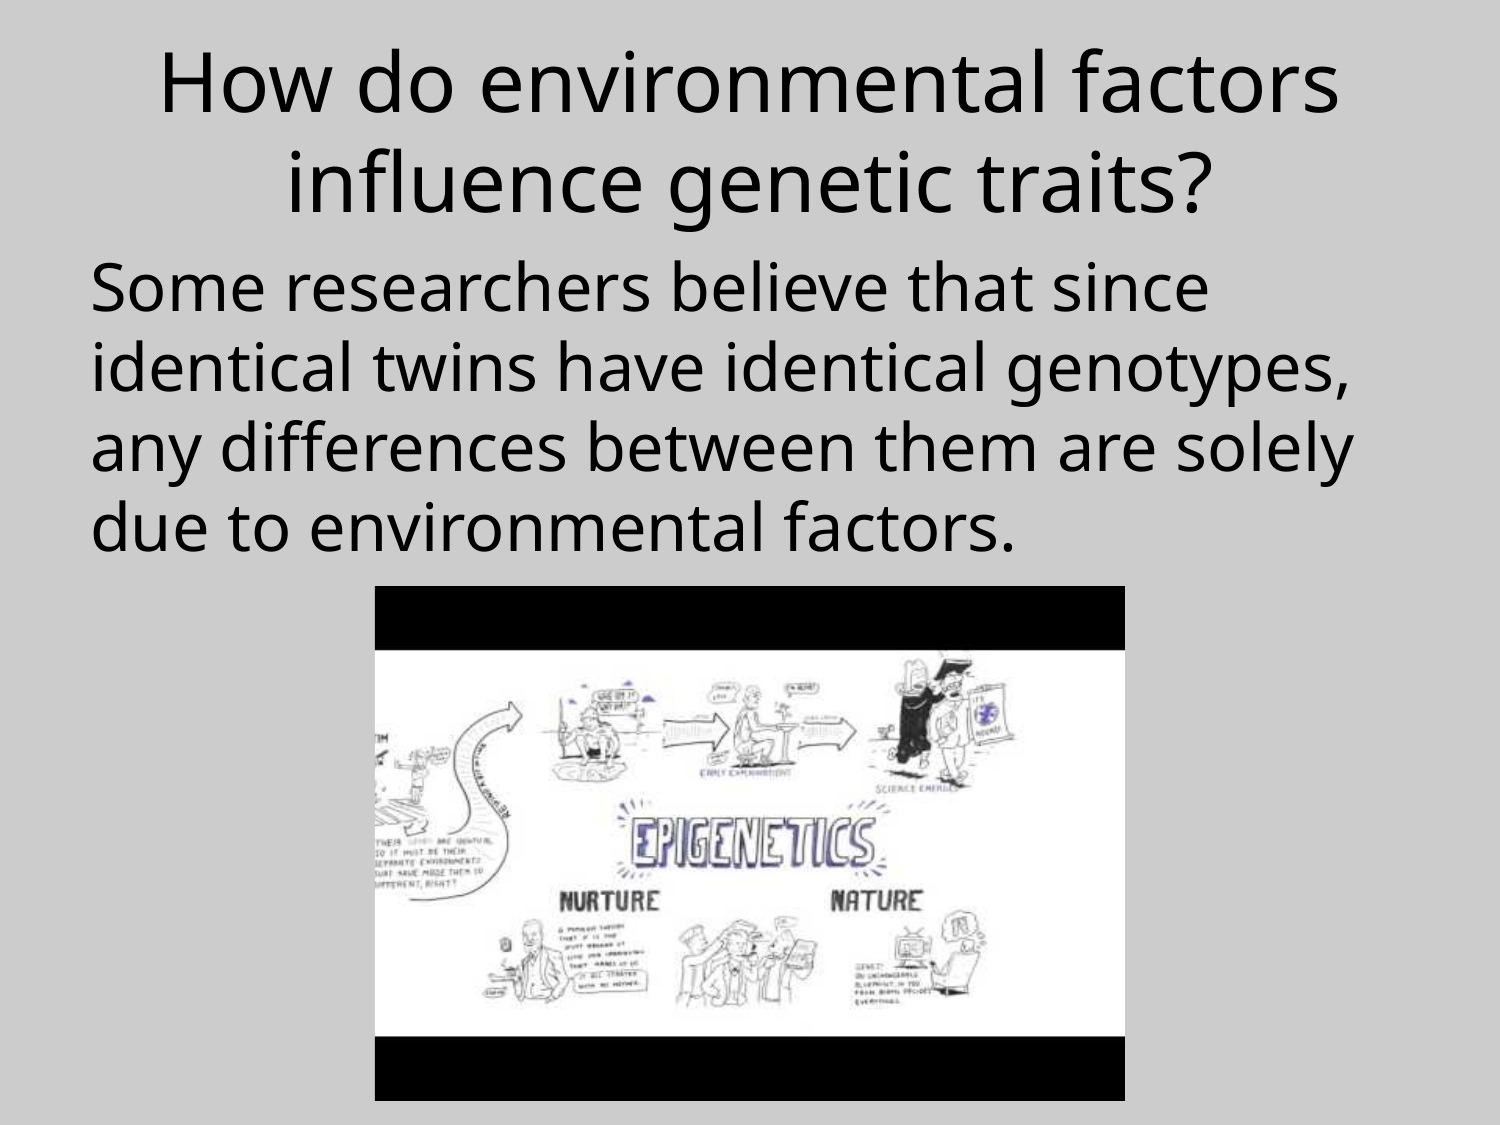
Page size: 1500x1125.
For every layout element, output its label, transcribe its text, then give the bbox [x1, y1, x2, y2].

list Some researchers believe that since identical twins have identical genotypes, any differences between them are solely due to environmental factors. [75, 236, 1425, 1005]
title How do environmental factors influence genetic traits? [75, 45, 1425, 113]
text_box [374, 586, 1125, 1101]
